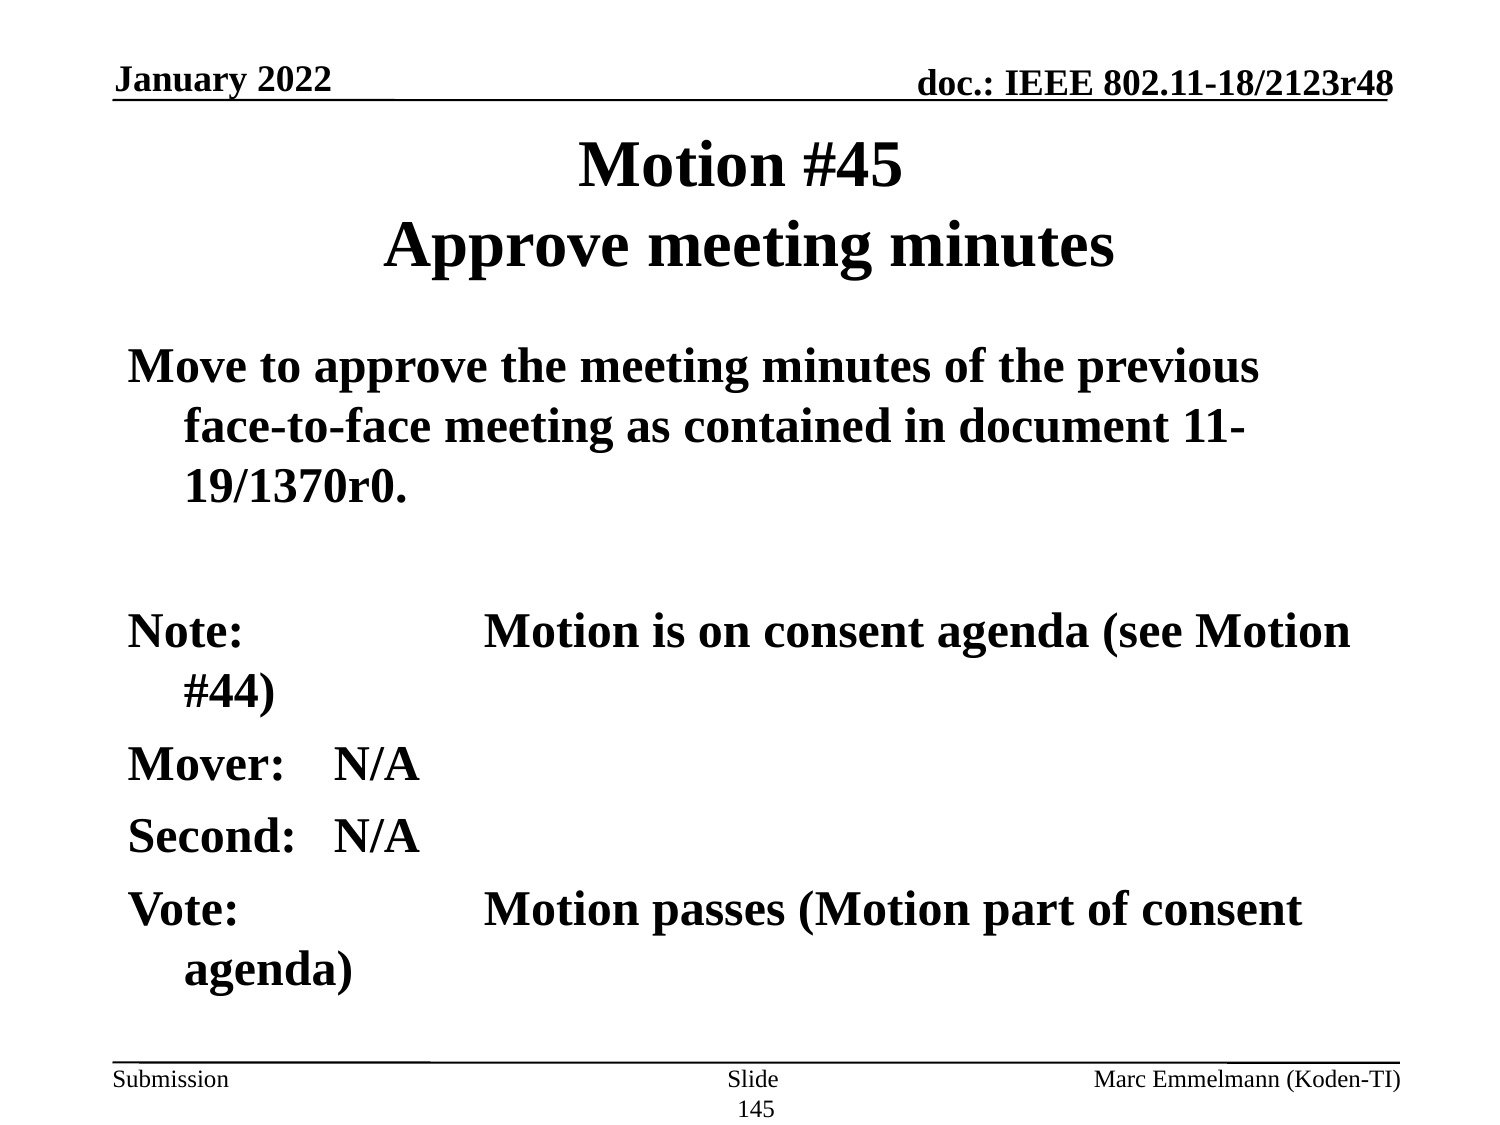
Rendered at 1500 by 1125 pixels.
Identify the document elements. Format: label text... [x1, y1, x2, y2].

footer Marc Emmelmann (Koden-TI) [878, 1061, 1402, 1093]
list Move to approve the meeting minutes of the previous face-to-face meeting as contained in document 11-19/1370r0. Note: Motion is on consent agenda (see Motion #44) Mover: N/A Second: N/A Vote: Motion passes (Motion part of consent agenda) [112, 324, 1388, 1000]
title Motion #45 Approve meeting minutes [112, 112, 1388, 288]
slide_number Slide 145 [712, 1061, 800, 1123]
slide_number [114, 54, 423, 100]
